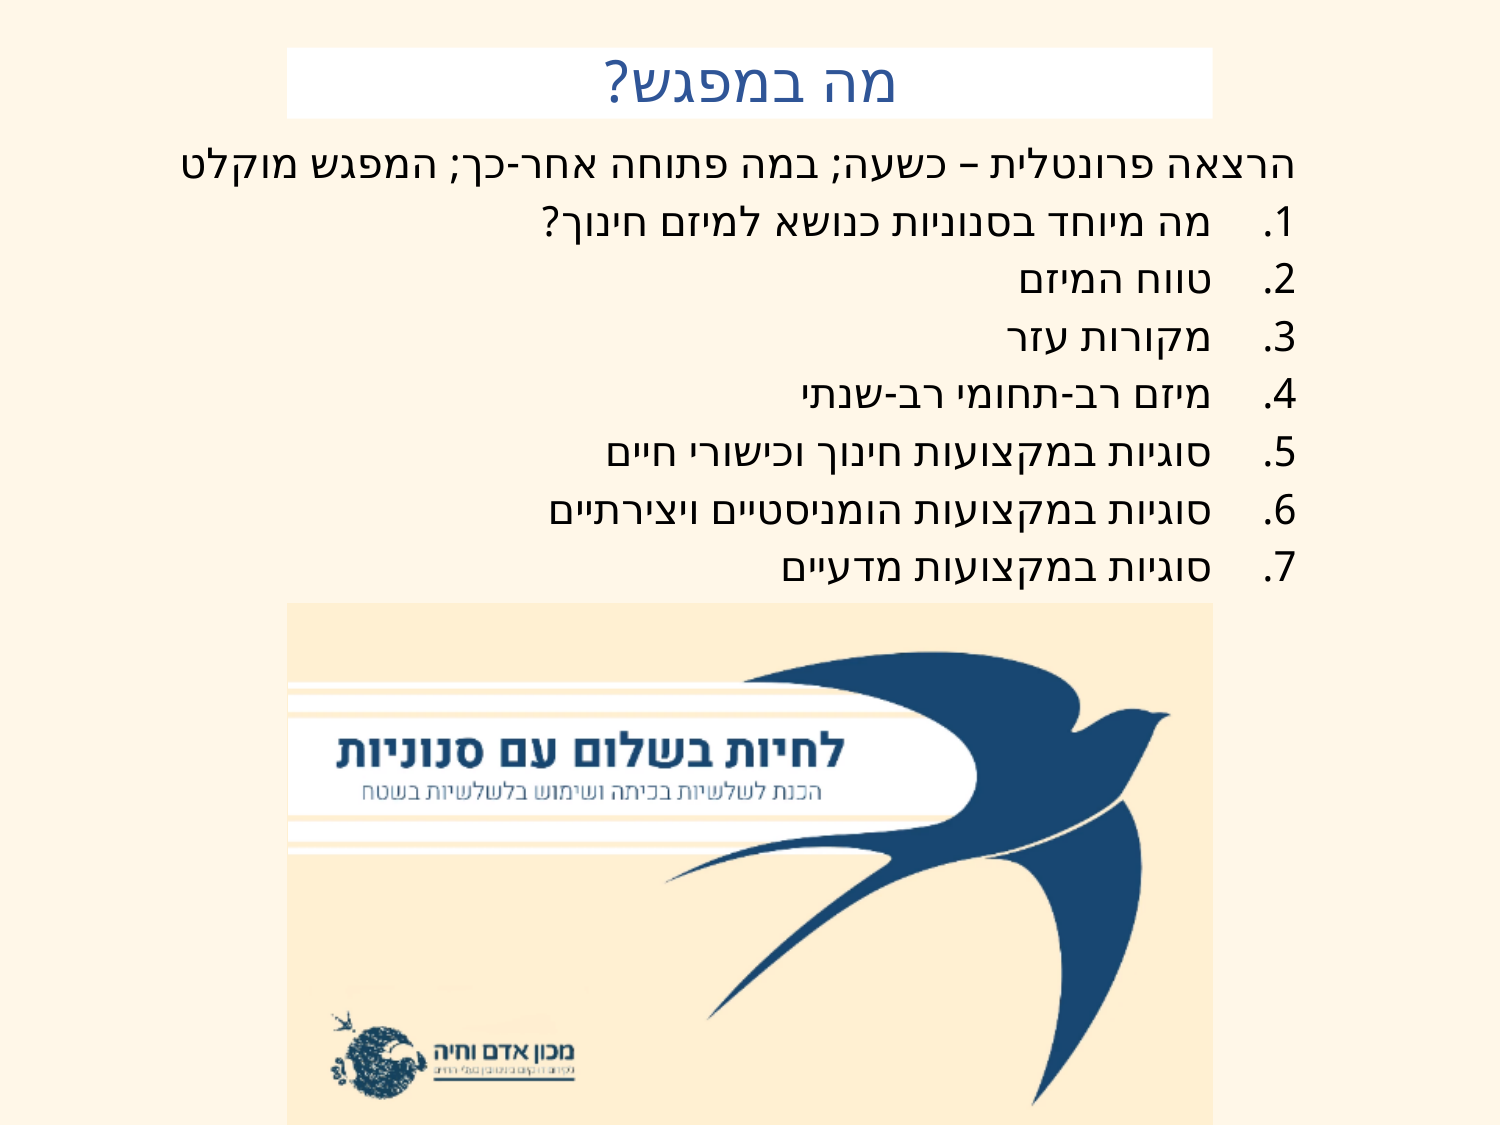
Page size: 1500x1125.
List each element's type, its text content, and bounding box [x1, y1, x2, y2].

text_box [0, 0, 1500, 1125]
picture [287, 603, 1213, 1125]
list הרצאה פרונטלית – כשעה; במה פתוחה אחר-כך; המפגש מוקלט מה מיוחד בסנוניות כנושא למיזם חינוך? טווח המיזם מקורות עזר מיזם רב-תחומי רב-שנתי סוגיות במקצועות חינוך וכישורי חיים סוגיות במקצועות הומניסטיים ויצירתיים סוגיות במקצועות מדעיים [101, 135, 1312, 1072]
title מה במפגש? [286, 47, 1214, 120]
